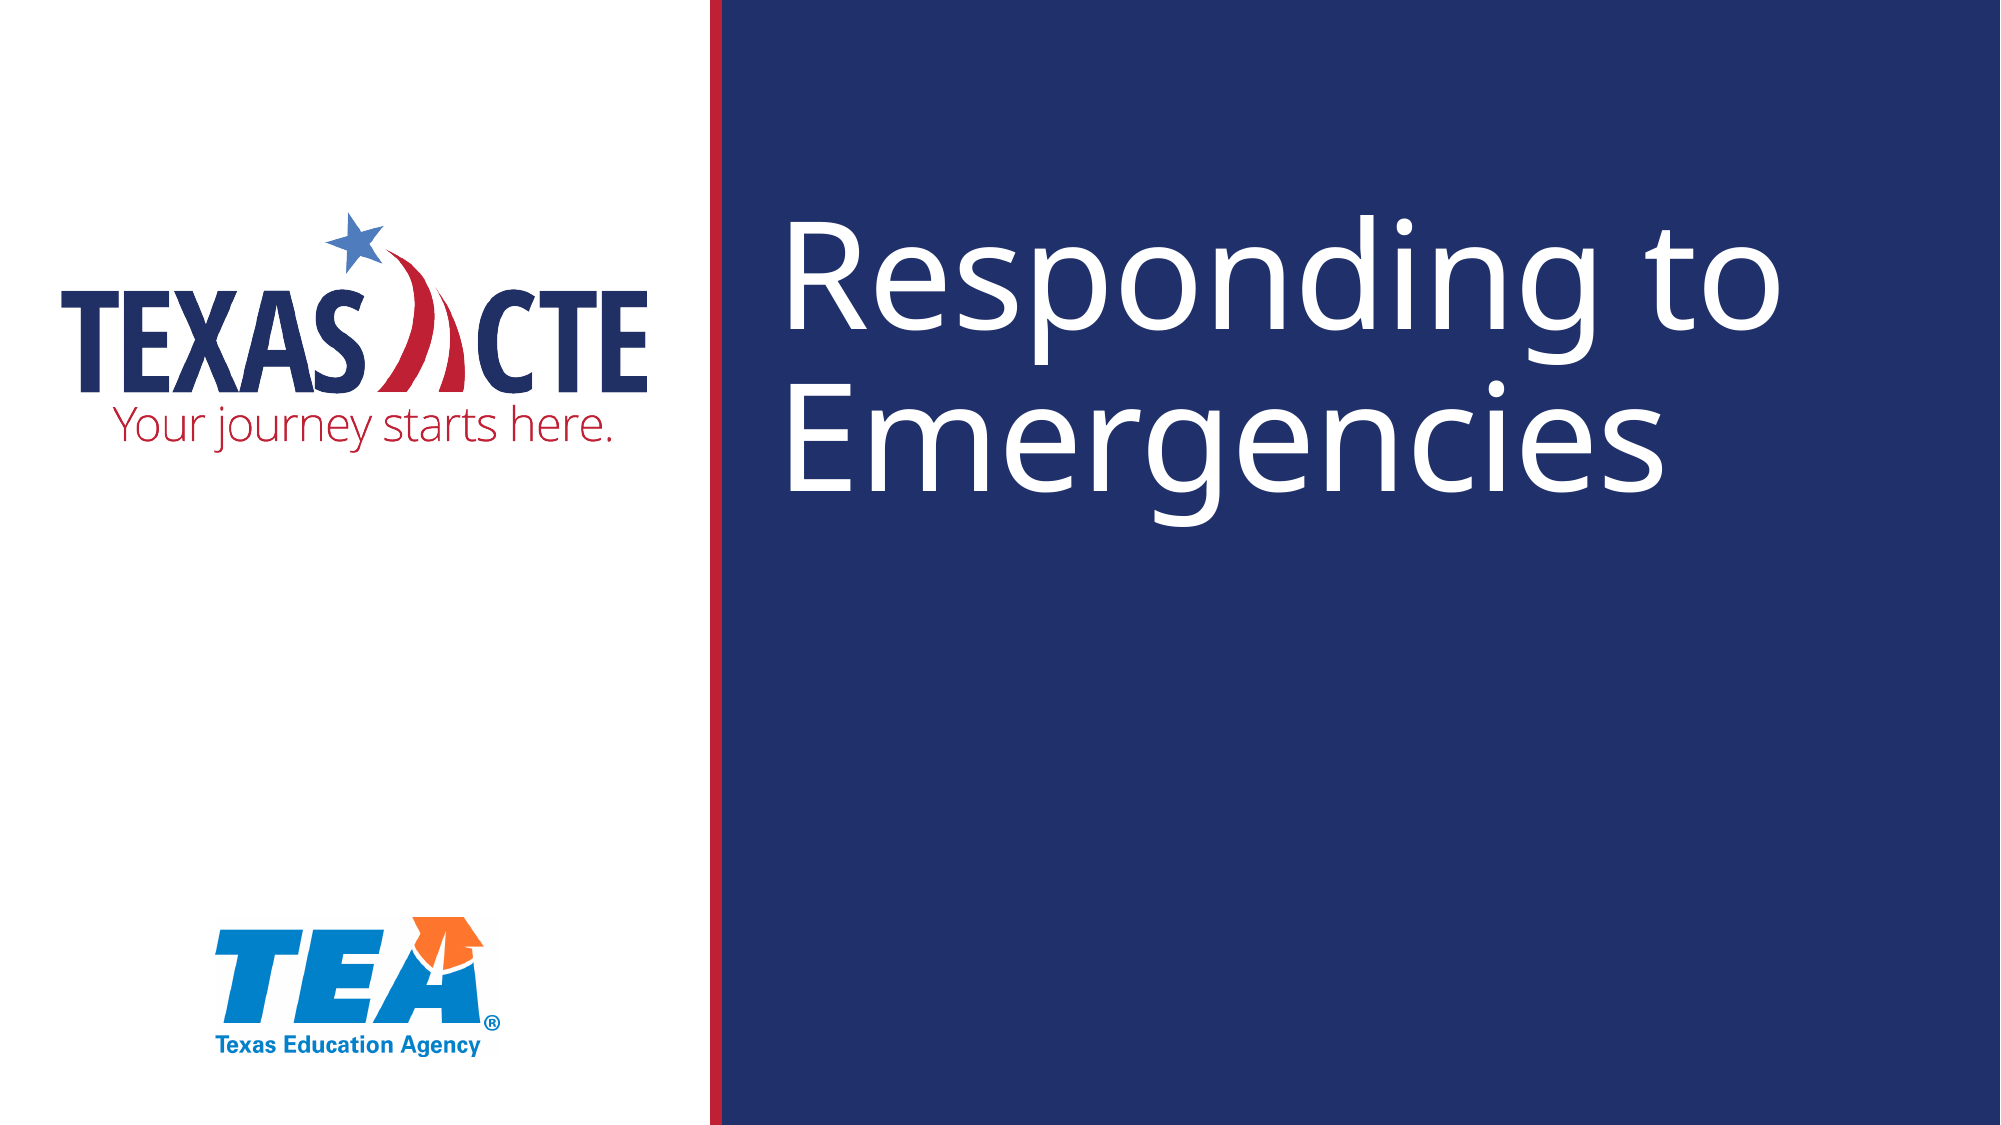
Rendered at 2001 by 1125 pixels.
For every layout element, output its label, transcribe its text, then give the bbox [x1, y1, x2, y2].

picture [215, 917, 500, 1057]
picture [61, 212, 647, 453]
list Responding to Emergencies [776, 200, 1939, 1032]
